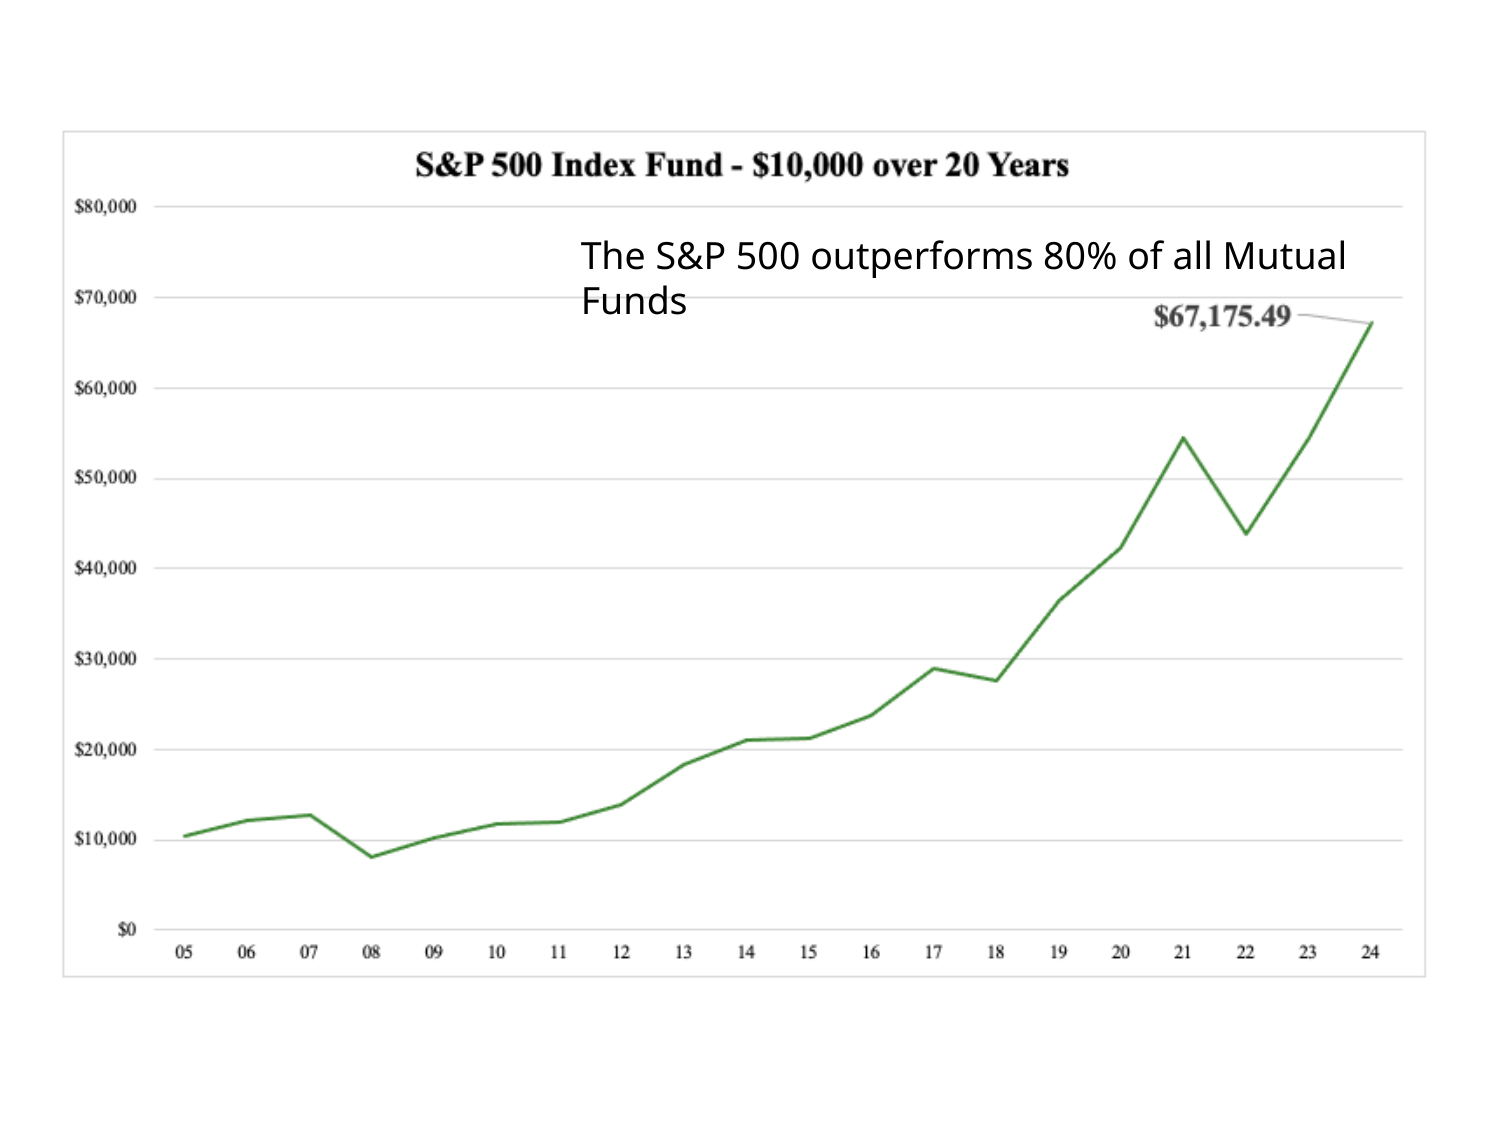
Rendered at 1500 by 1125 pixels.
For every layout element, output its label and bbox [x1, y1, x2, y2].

picture [35, 117, 1465, 1007]
